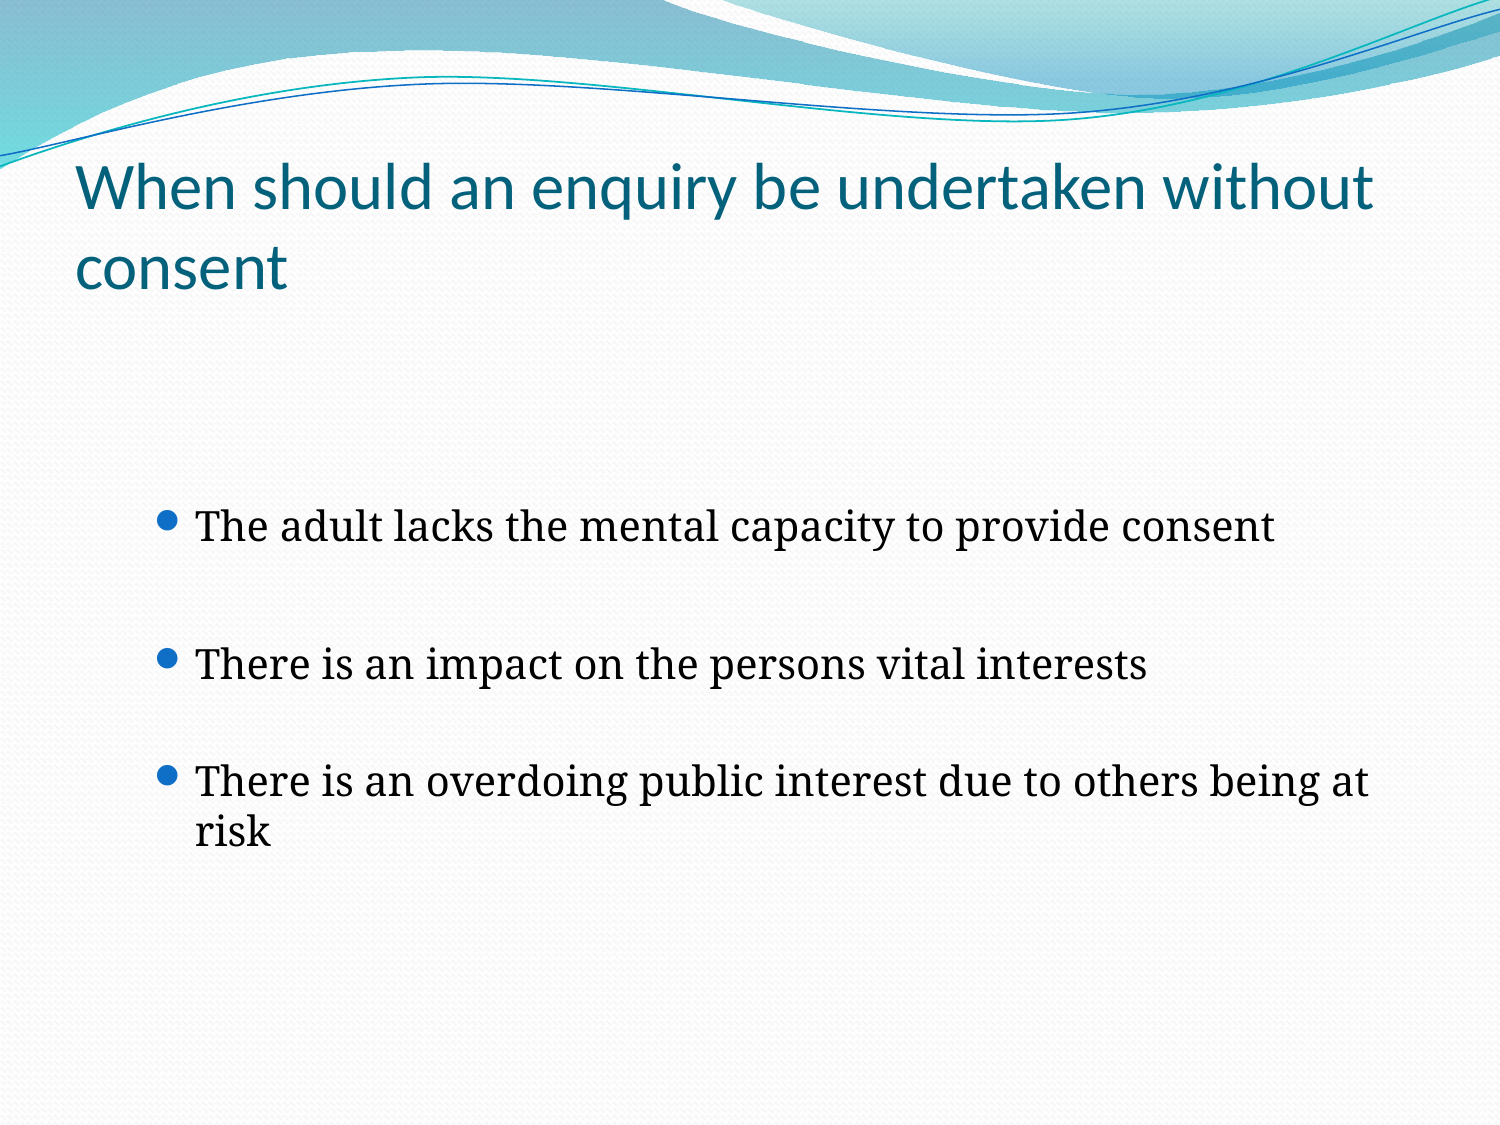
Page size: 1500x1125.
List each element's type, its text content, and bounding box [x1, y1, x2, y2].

title When should an enquiry be undertaken without consent [75, 115, 1425, 303]
list The adult lacks the mental capacity to provide consent There is an impact on the persons vital interests There is an overdoing public interest due to others being at risk [75, 317, 1425, 1038]
